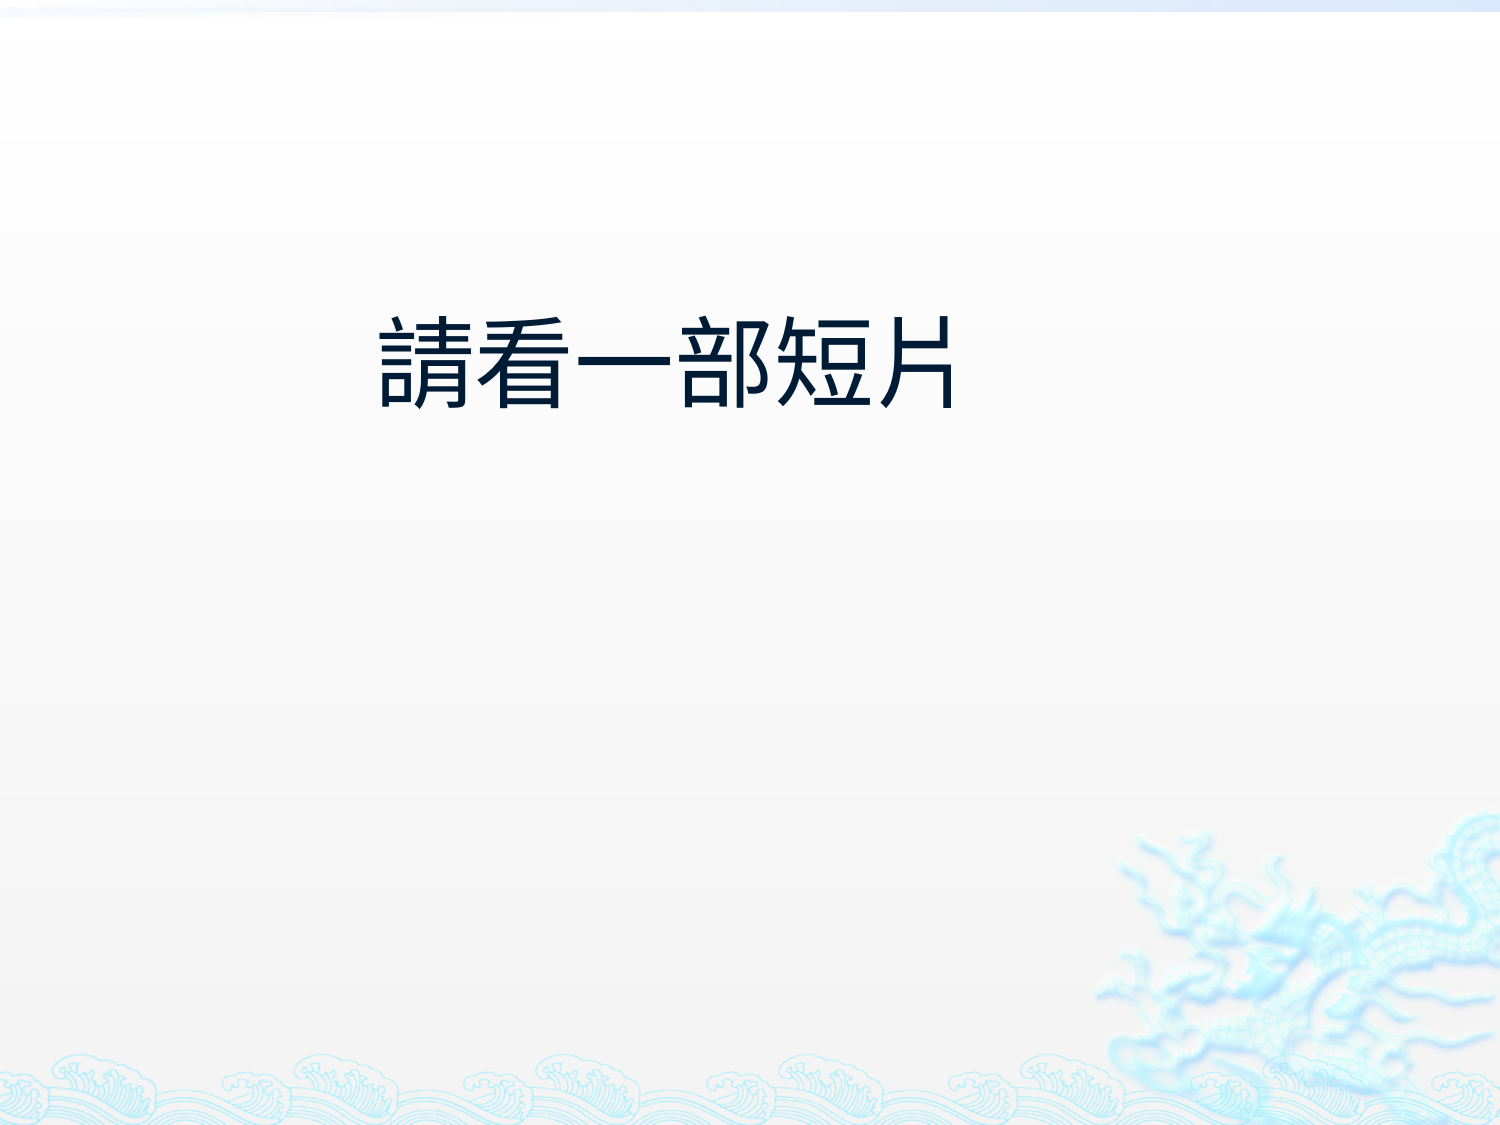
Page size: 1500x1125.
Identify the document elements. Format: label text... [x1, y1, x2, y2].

title 請看一部短片 [0, 267, 1350, 455]
